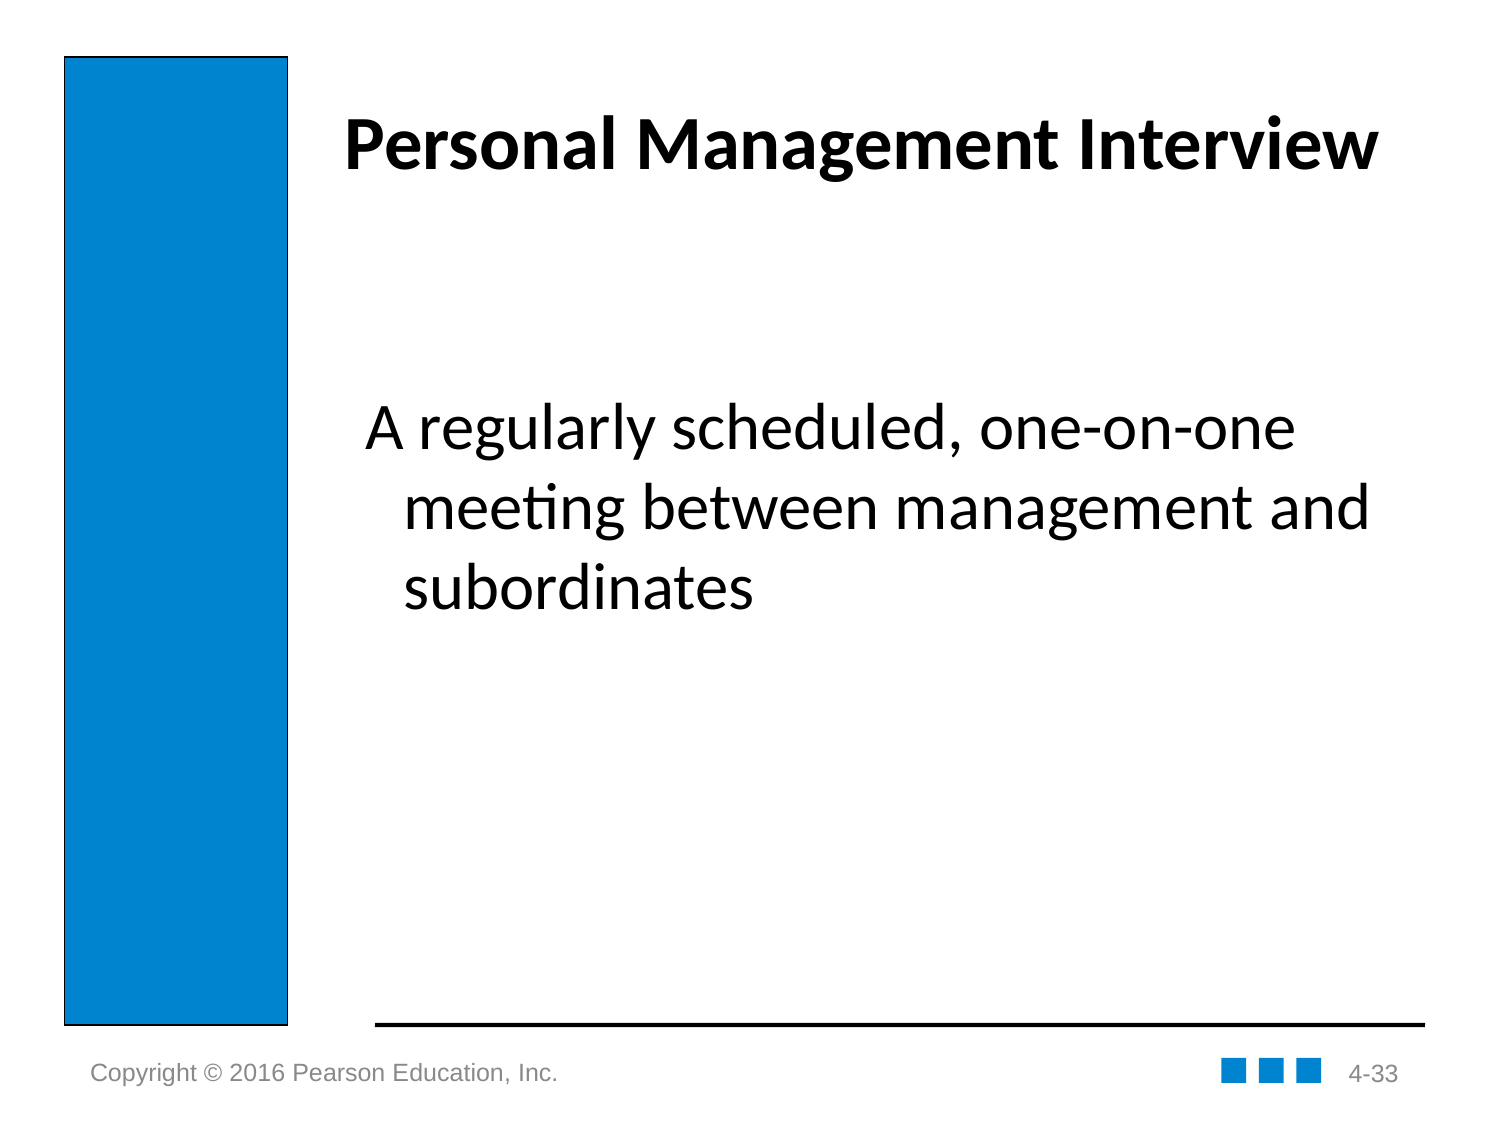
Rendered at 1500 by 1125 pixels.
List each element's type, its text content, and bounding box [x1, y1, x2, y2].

title Personal Management Interview [300, 45, 1425, 233]
text_box [1221, 1057, 1247, 1083]
list A regularly scheduled, one-on-one meeting between management and subordinates [350, 375, 1388, 1013]
text_box 4-33 [1333, 1050, 1422, 1095]
text_box [1258, 1057, 1284, 1083]
text_box [1296, 1057, 1322, 1083]
text_box Copyright © 2016 Pearson Education, Inc. [75, 1055, 625, 1088]
text_box [64, 56, 288, 1025]
